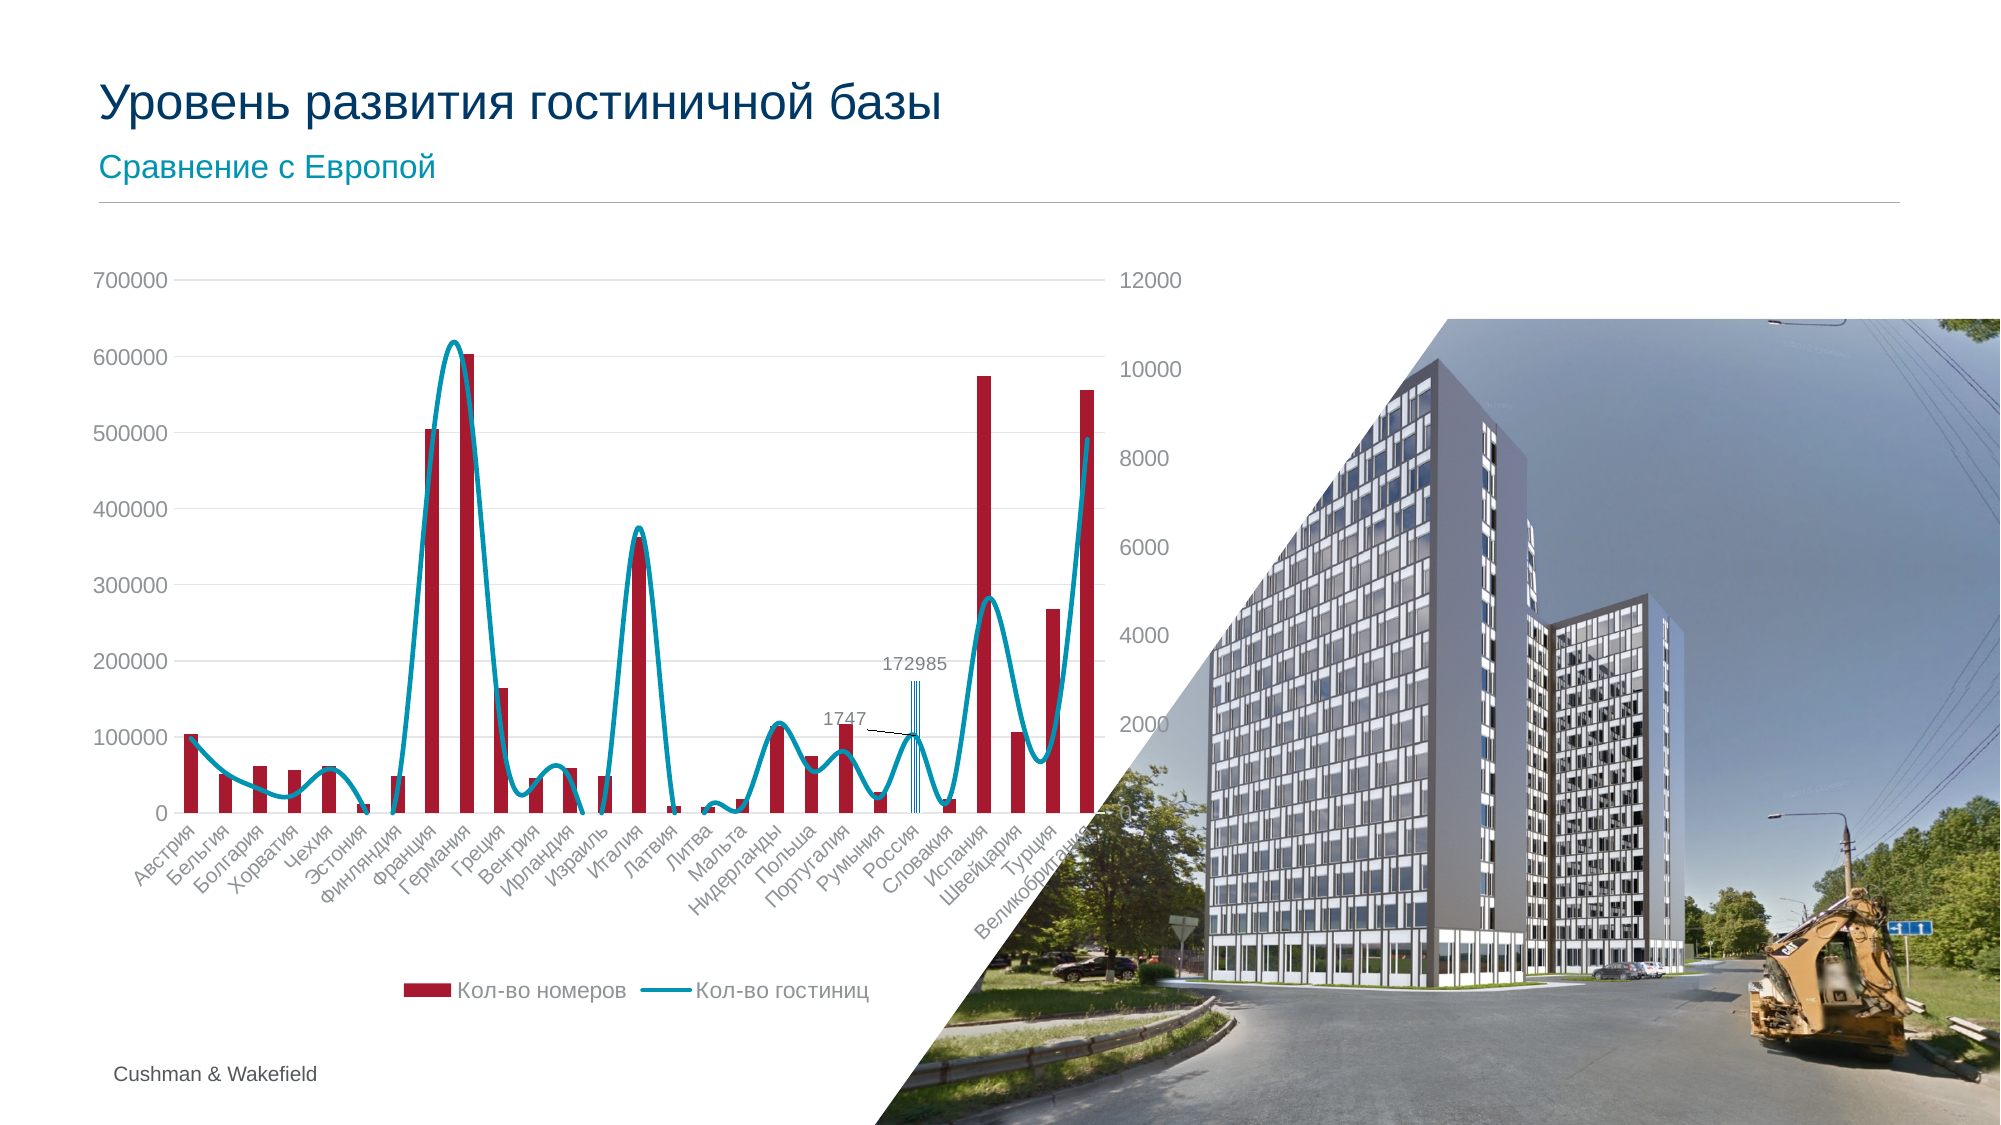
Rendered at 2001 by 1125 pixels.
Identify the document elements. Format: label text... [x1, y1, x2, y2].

picture [874, 318, 2000, 1125]
list Сравнение с Европой [98, 131, 1450, 199]
title Уровень развития гостиничной базы [98, 69, 1450, 131]
chart [69, 251, 1205, 1010]
